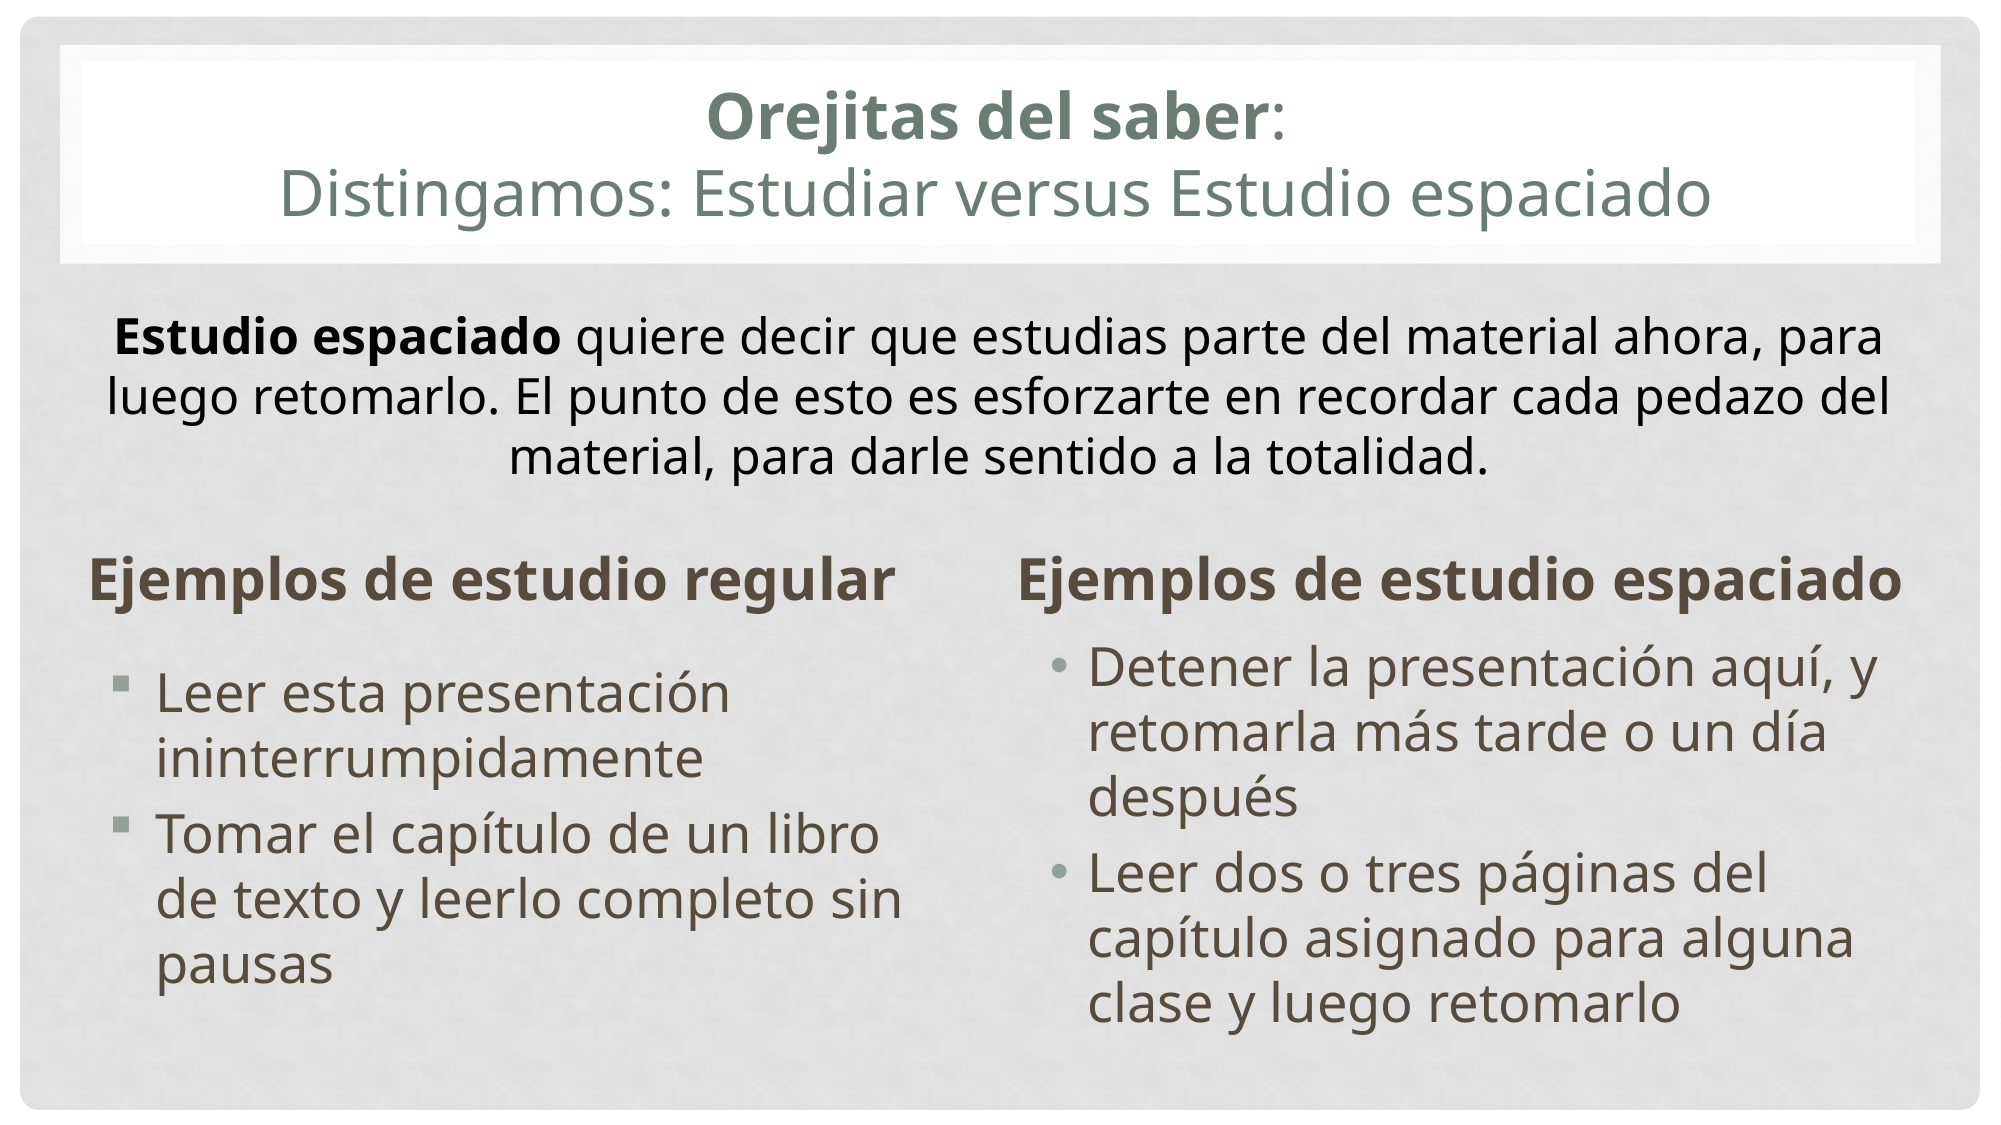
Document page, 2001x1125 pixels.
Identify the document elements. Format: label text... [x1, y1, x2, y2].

text_box Estudio espaciado quiere decir que estudias parte del material ahora, para luego retomarlo. El punto de esto es esforzarte en recordar cada pedazo del material, para darle sentido a la totalidad. [69, 297, 1929, 543]
title Orejitas del saber: Distingamos: Estudiar versus Estudio espaciado [93, 66, 1900, 238]
list Leer esta presentación ininterrumpidamente Tomar el capítulo de un libro de texto y leerlo completo sin pausas [84, 650, 930, 1068]
list Detener la presentación aquí, y retomarla más tarde o un día después Leer dos o tres páginas del capítulo asignado para alguna clase y luego retomarlo [1015, 624, 1900, 1068]
list Ejemplos de estudio regular [46, 514, 930, 620]
list Ejemplos de estudio espaciado [999, 543, 1921, 620]
